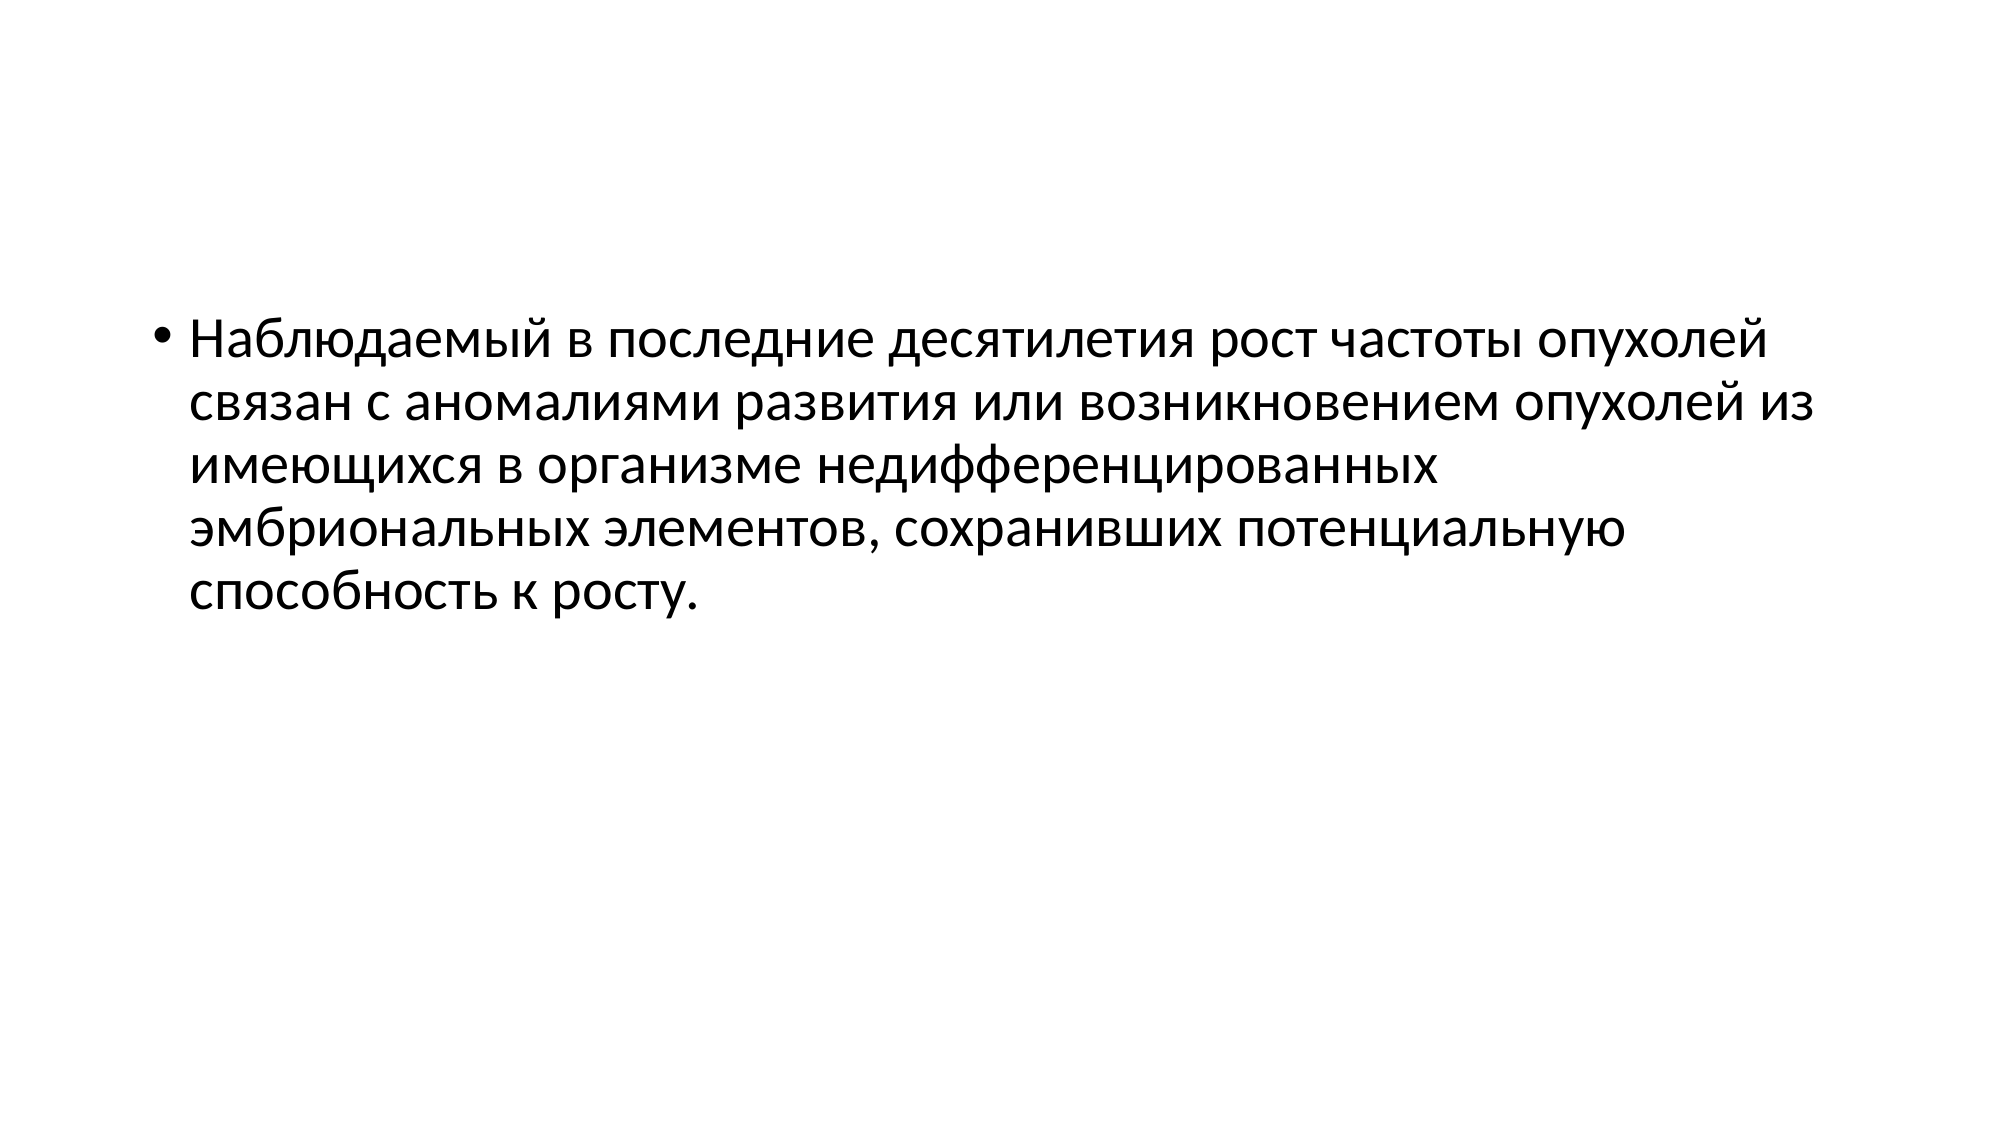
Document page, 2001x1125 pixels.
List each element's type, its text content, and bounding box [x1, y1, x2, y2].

list Наблюдаемый в последние десятилетия рост частоты опухолей связан с аномалиями развития или возникновением опухолей из имеющихся в организме недифференцированных эмбриональных элементов, сохранивших потенциальную способность к росту. [137, 299, 1863, 1014]
